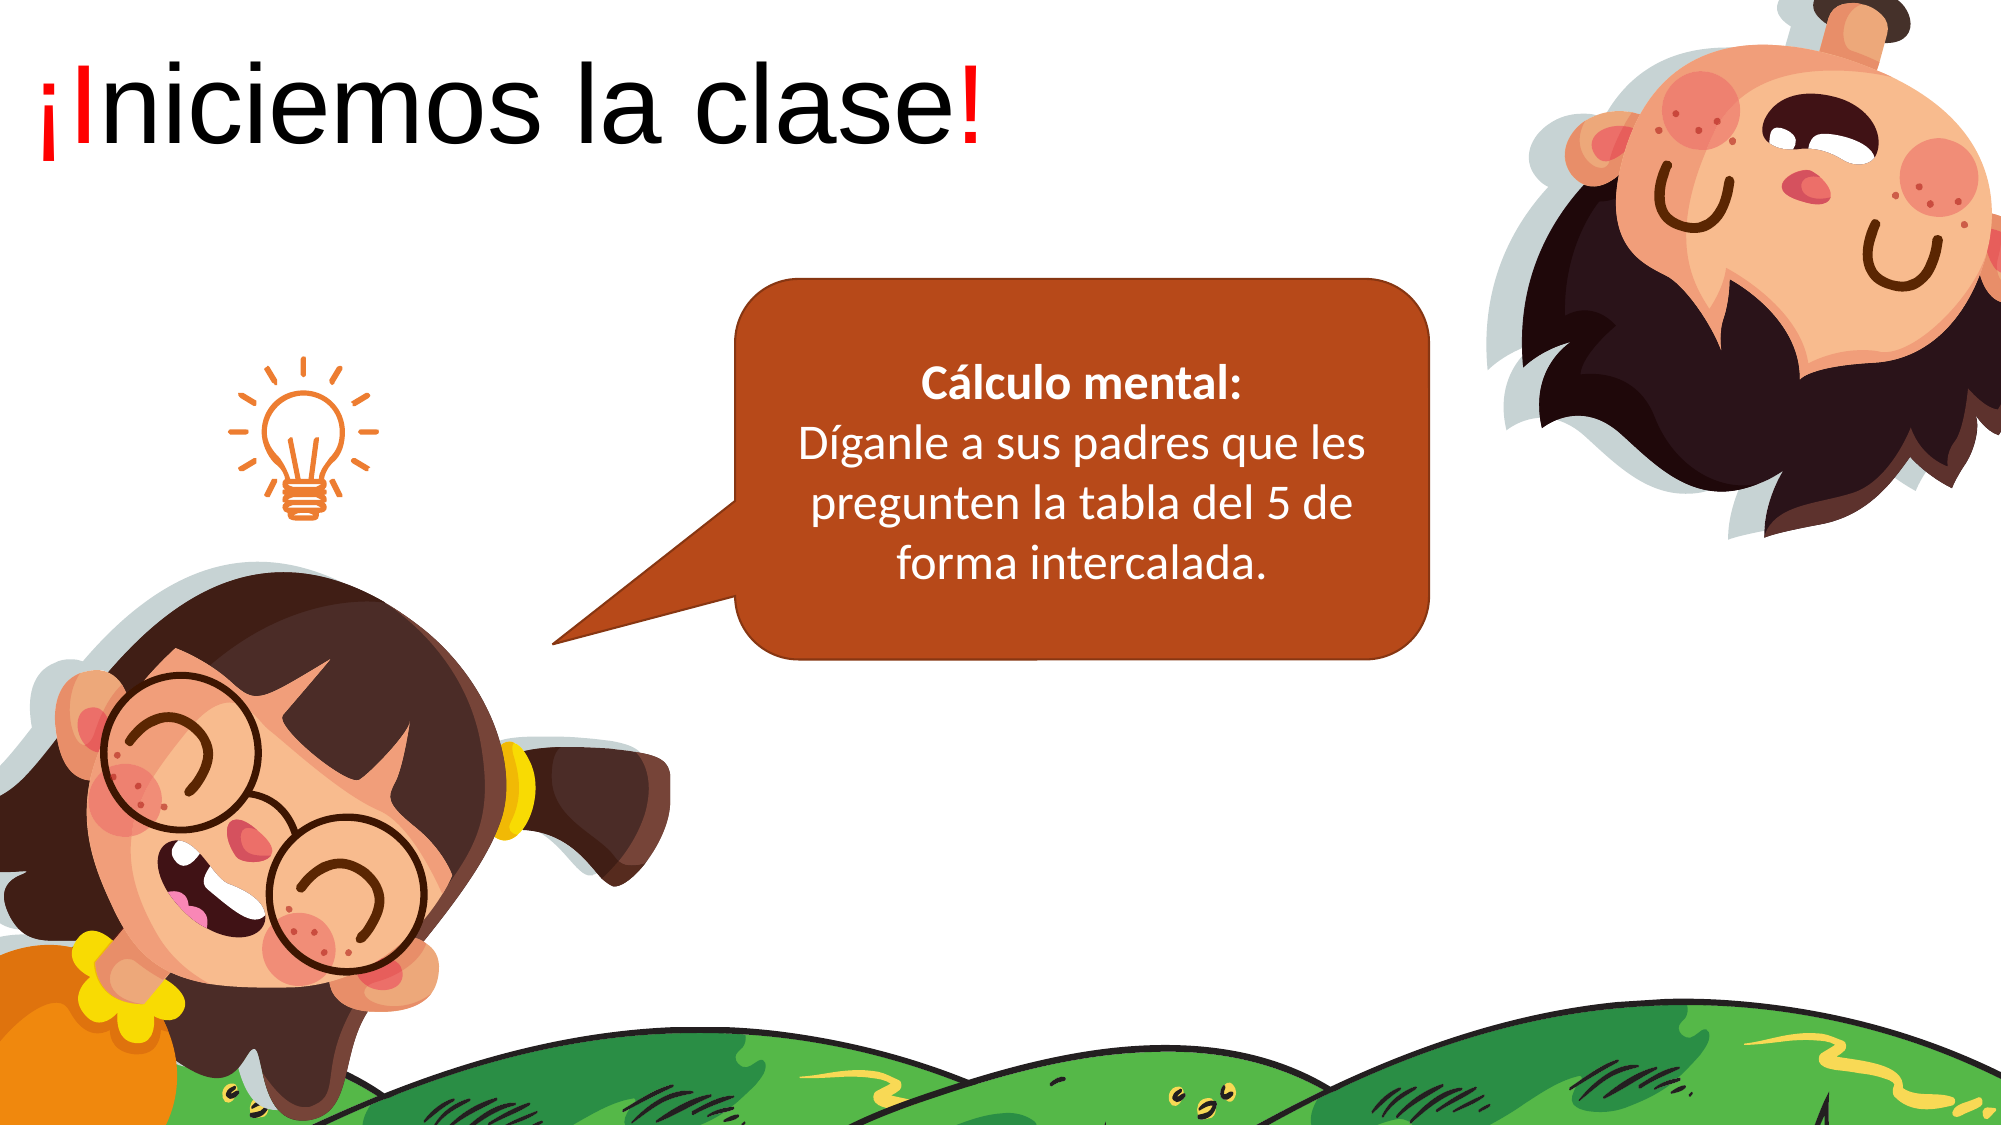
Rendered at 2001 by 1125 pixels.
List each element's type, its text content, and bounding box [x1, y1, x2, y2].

text_box [261, 390, 345, 521]
text_box [300, 356, 306, 378]
picture [0, 561, 2000, 1125]
text_box ¡Iniciemos la clase! [16, 23, 1083, 174]
text_box [264, 365, 278, 386]
text_box [227, 429, 249, 435]
text_box [238, 458, 257, 472]
text_box [350, 458, 371, 472]
text_box [329, 365, 343, 386]
text_box [238, 392, 257, 407]
text_box [357, 429, 379, 435]
text_box Cálculo mental: Díganle a sus padres que les pregunten la tabla del 5 de forma intercalada. [656, 277, 1431, 661]
text_box [350, 392, 371, 407]
picture [1485, 0, 2000, 540]
